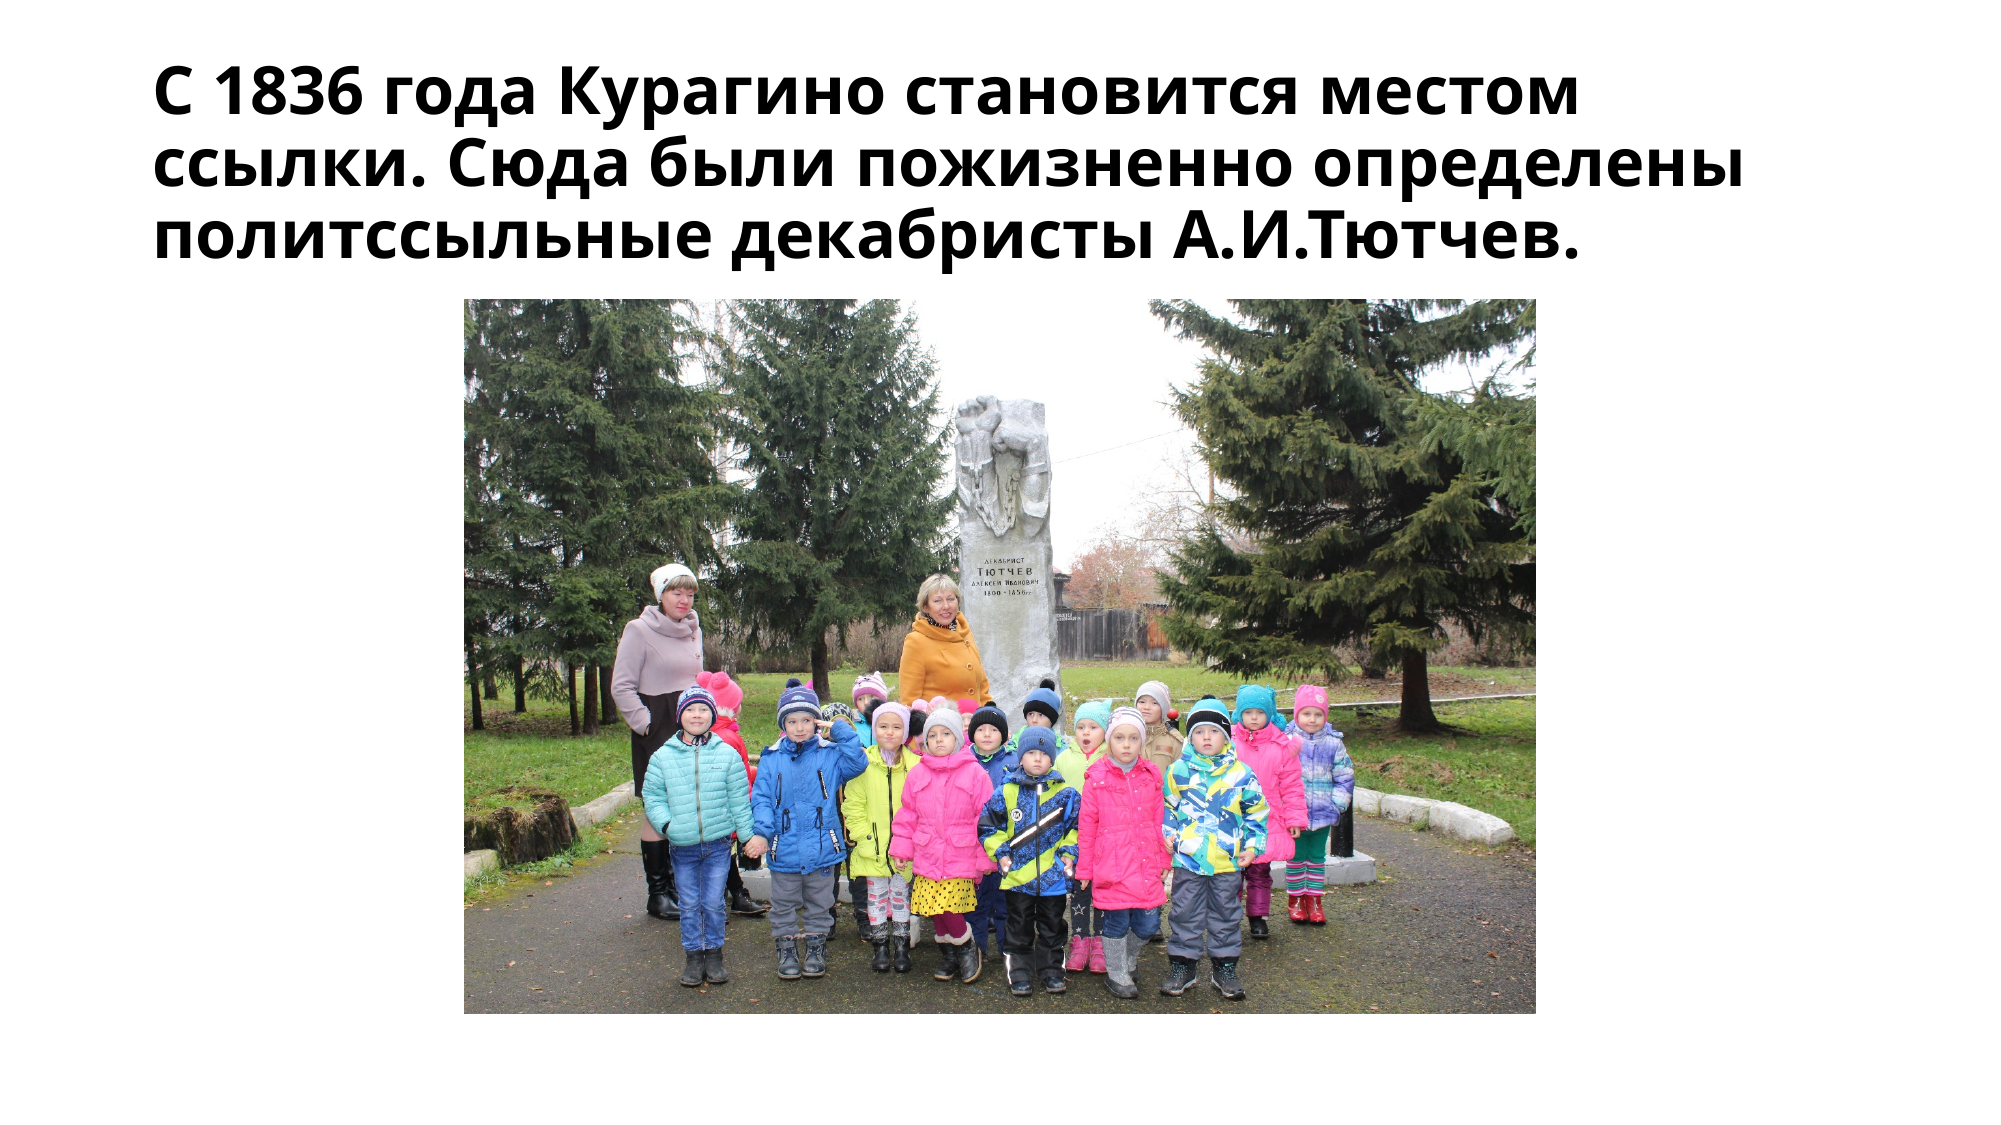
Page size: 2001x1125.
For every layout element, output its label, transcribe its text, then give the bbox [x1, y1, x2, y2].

title С 1836 года Курагино становится местом ссылки. Сюда были пожизненно определены политссыльные декабристы А.И.Тютчев. [137, 56, 1863, 274]
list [464, 299, 1536, 1014]
